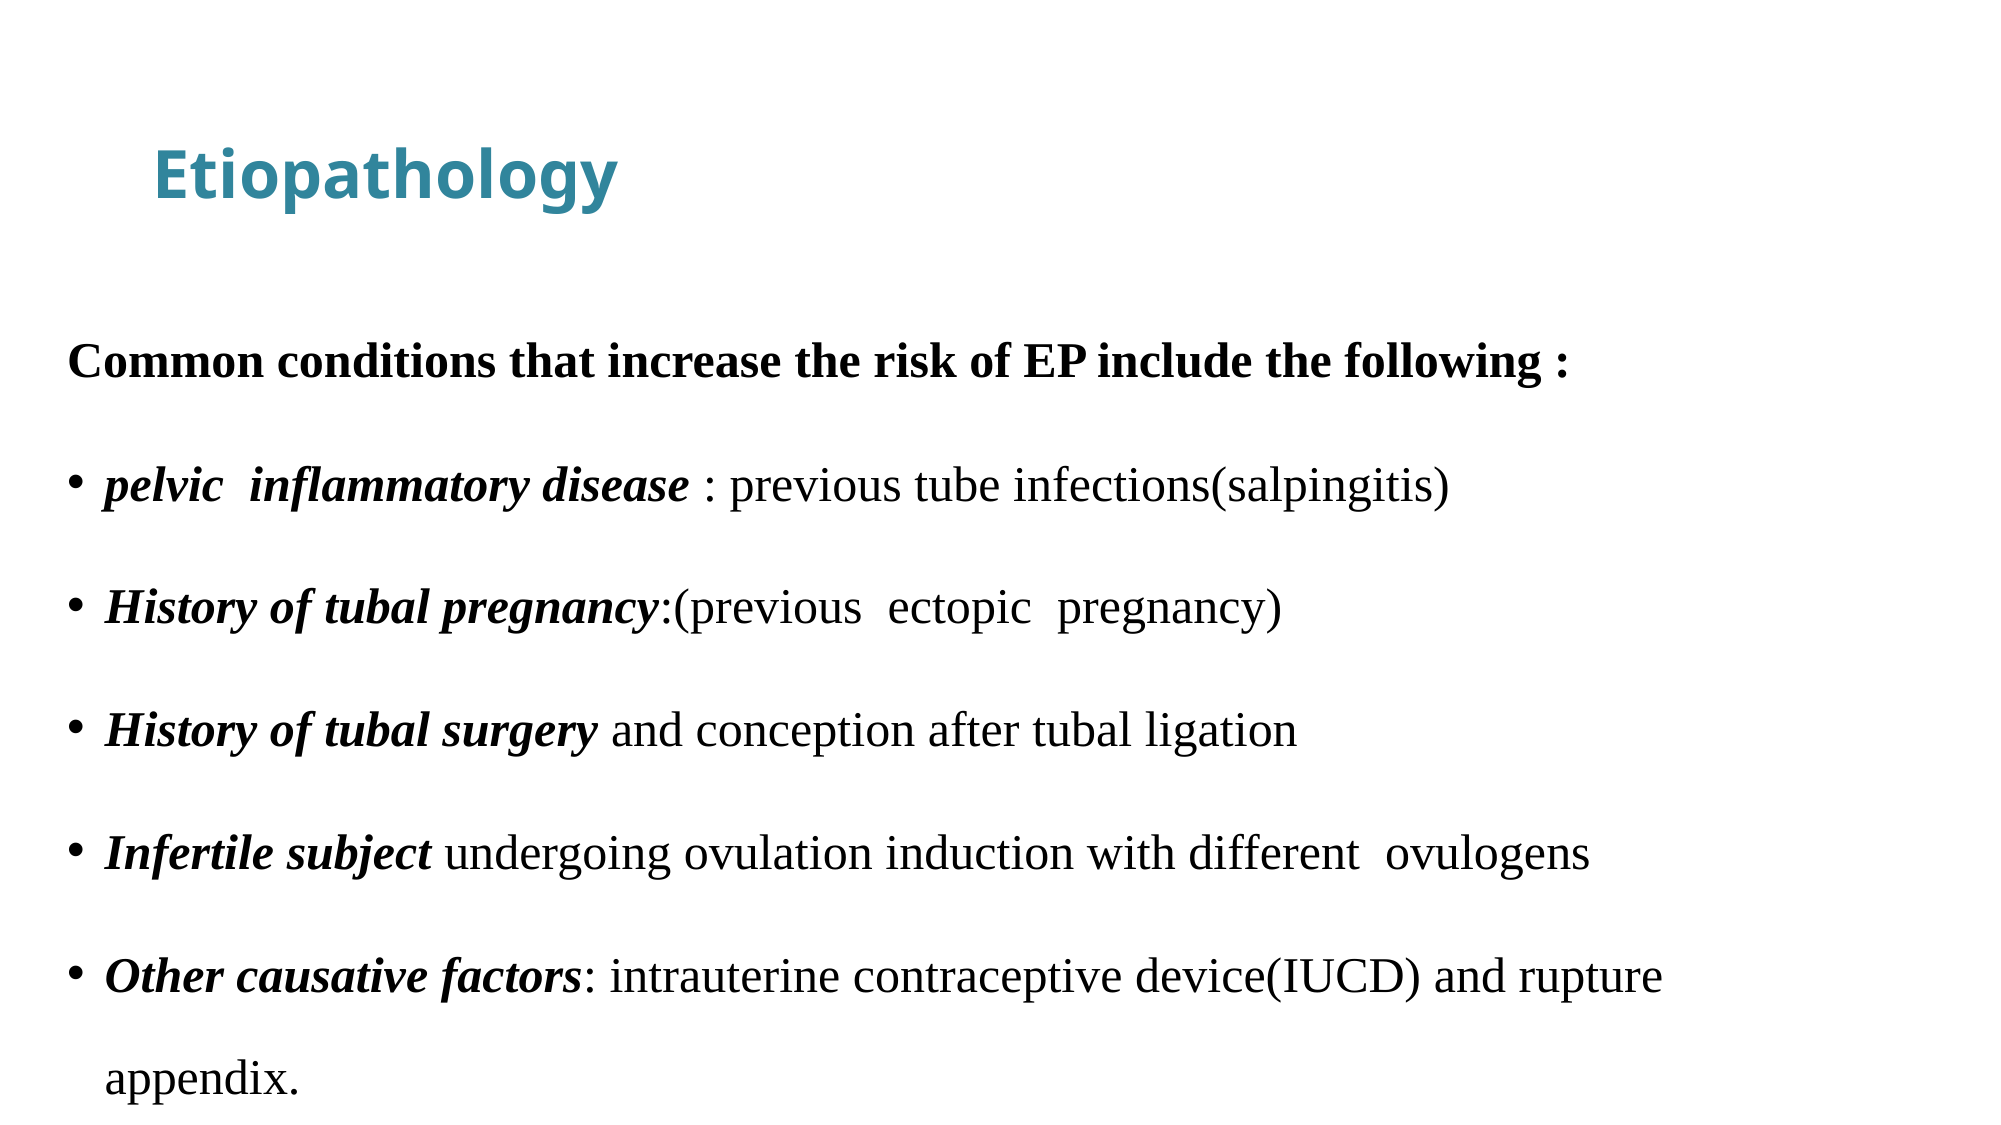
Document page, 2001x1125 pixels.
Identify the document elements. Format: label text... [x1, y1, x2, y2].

title Etiopathology [137, 59, 1863, 278]
list Common conditions that increase the risk of EP include the following : pelvic inflammatory disease : previous tube infections(salpingitis) History of tubal pregnancy:(previous ectopic pregnancy) History of tubal surgery and conception after tubal ligation Infertile subject undergoing ovulation induction with different ovulogens Other causative factors: intrauterine contraceptive device(IUCD) and rupture appendix. [52, 277, 1778, 1085]
